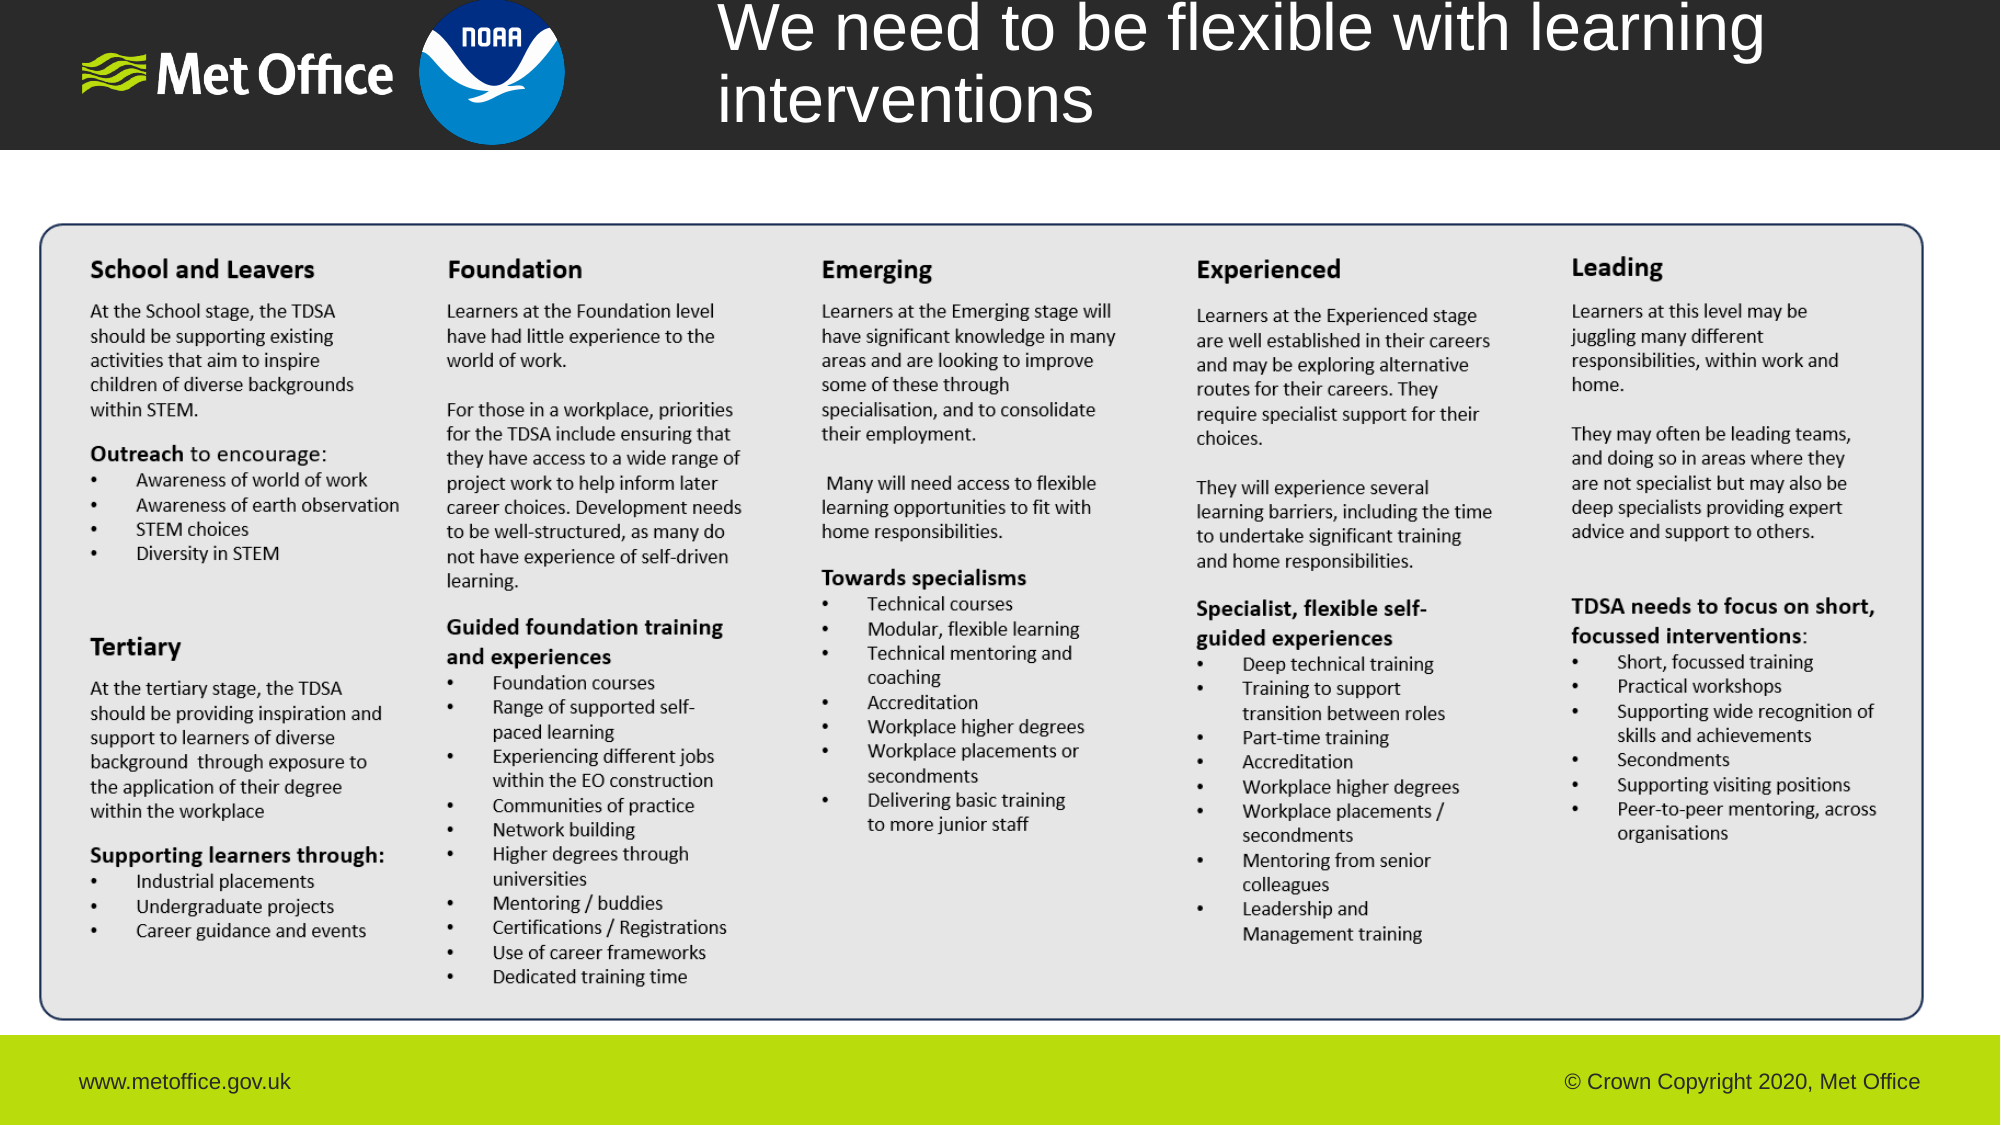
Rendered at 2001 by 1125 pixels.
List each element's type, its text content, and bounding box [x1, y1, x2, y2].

title We need to be flexible with learning interventions [702, 38, 1969, 145]
picture [0, 0, 2000, 150]
picture [36, 219, 1927, 1025]
